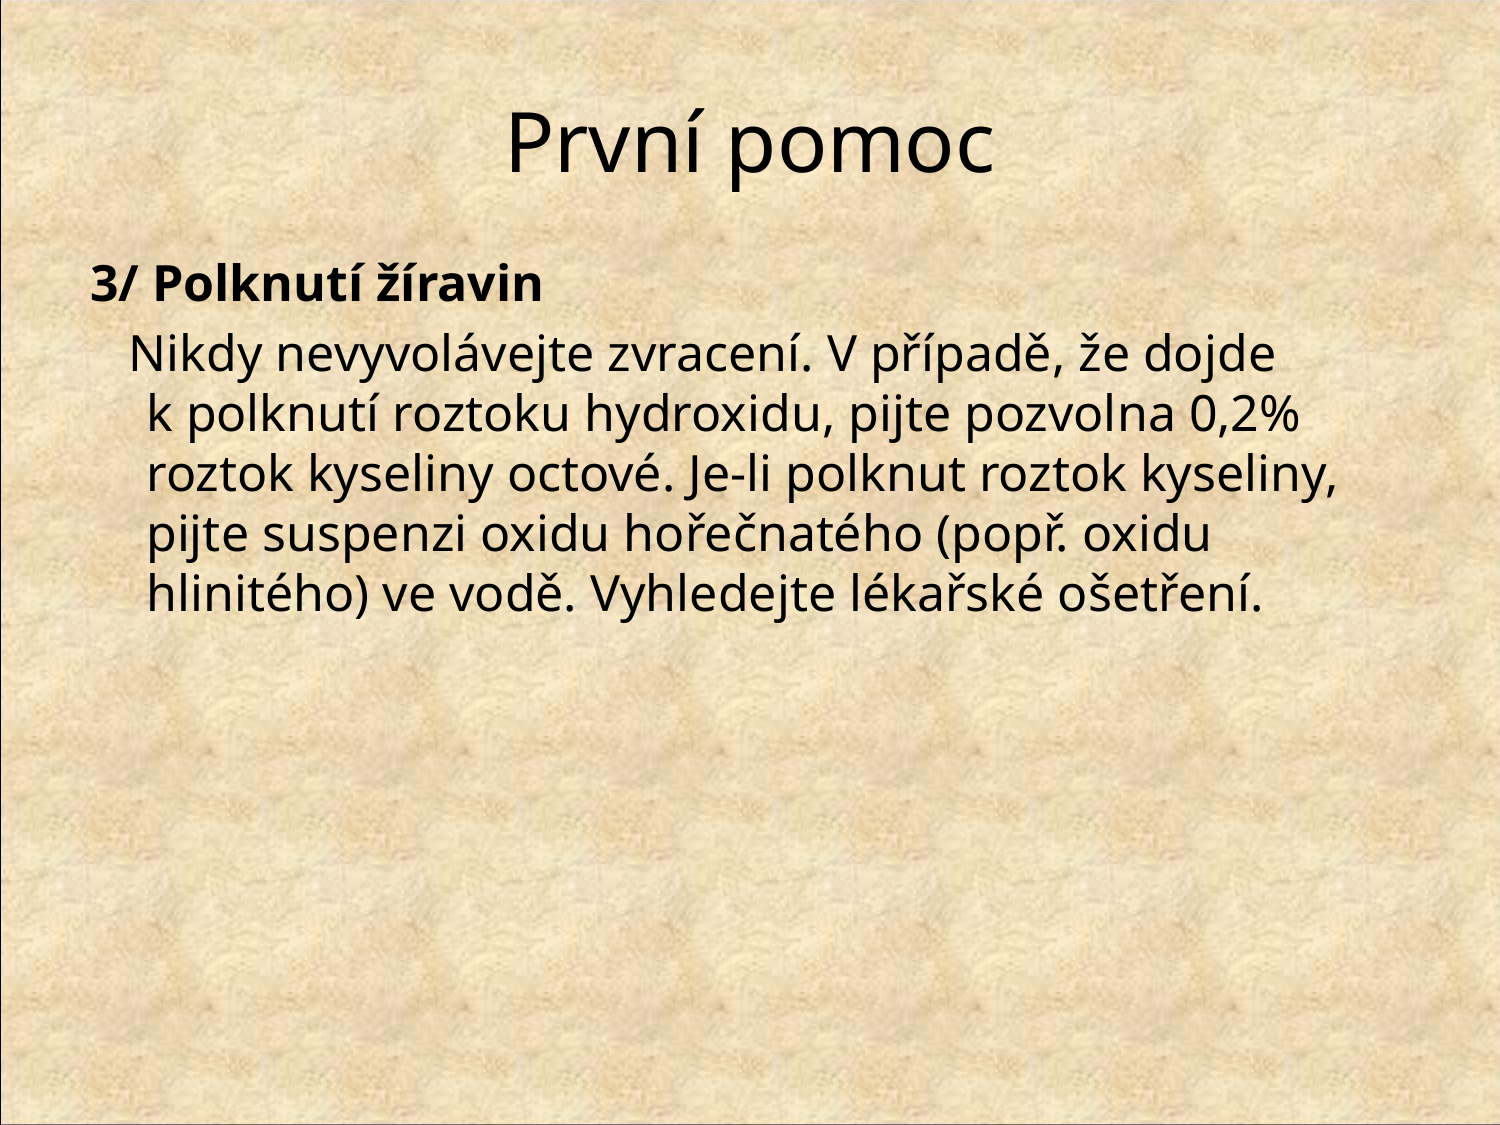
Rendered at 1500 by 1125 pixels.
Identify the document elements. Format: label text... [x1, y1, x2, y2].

list 3/ Polknutí žíravin Nikdy nevyvolávejte zvracení. V případě, že dojde k polknutí roztoku hydroxidu, pijte pozvolna 0,2% roztok kyseliny octové. Je-li polknut roztok kyseliny, pijte suspenzi oxidu hořečnatého (popř. oxidu hlinitého) ve vodě. Vyhledejte lékařské ošetření. [74, 243, 1426, 1107]
title První pomoc [74, 44, 1426, 233]
picture [0, 0, 1500, 1125]
